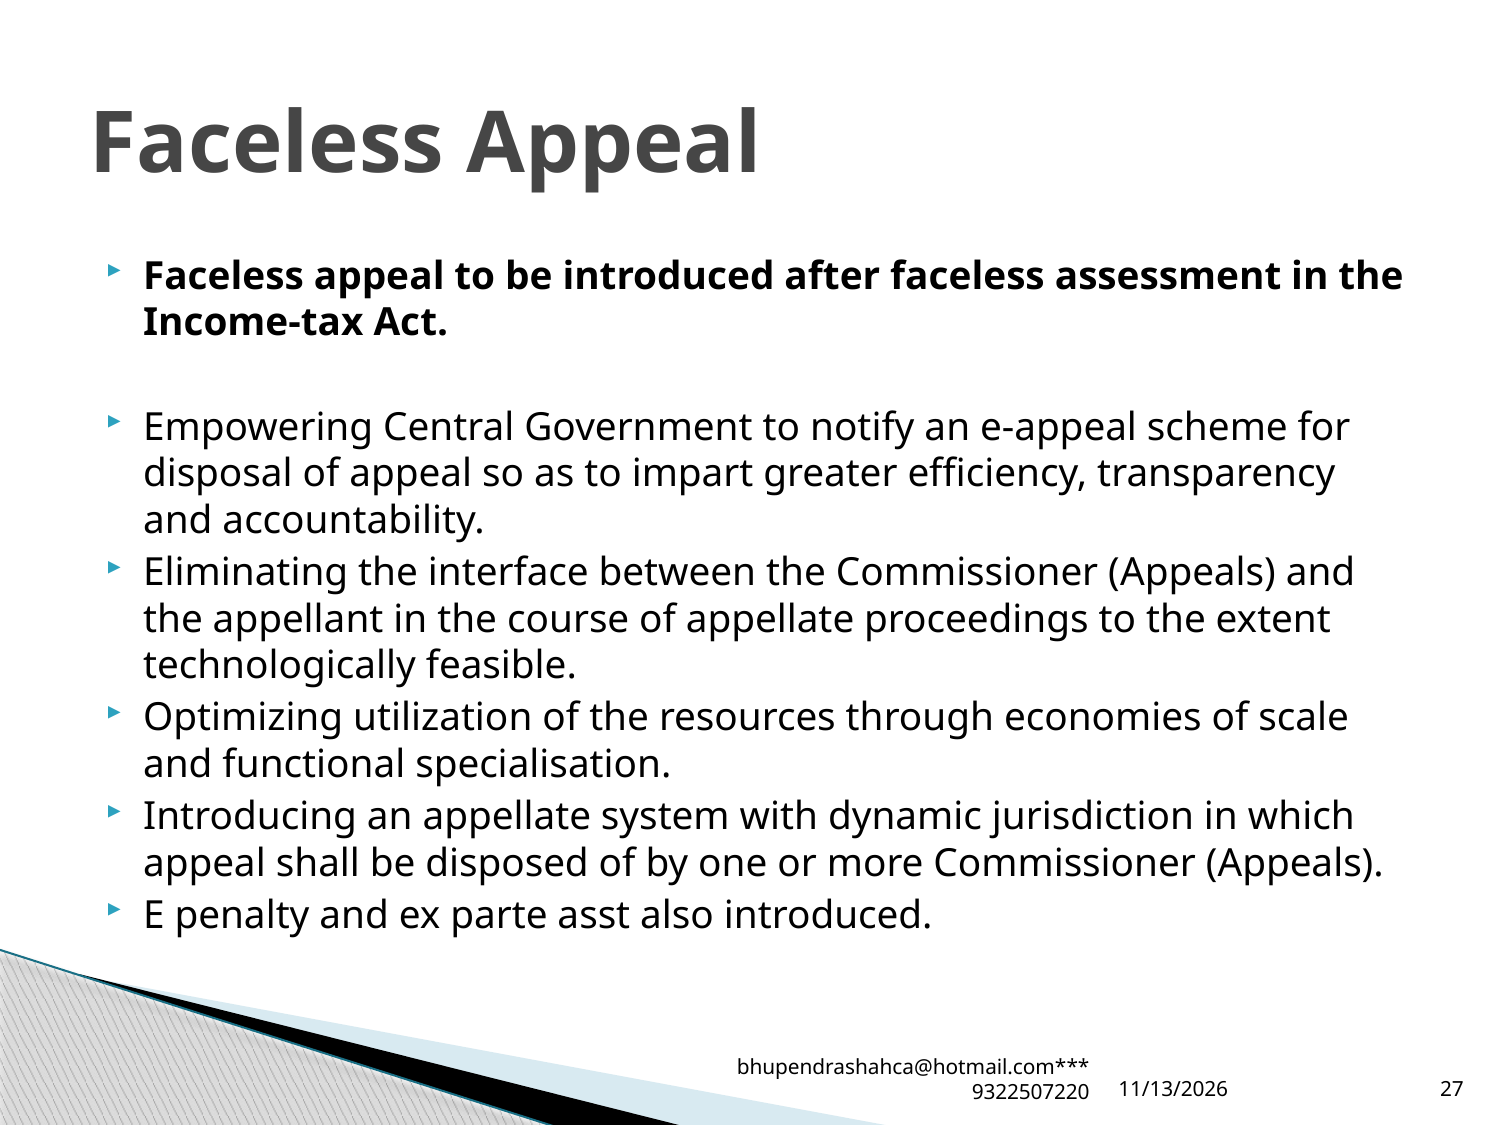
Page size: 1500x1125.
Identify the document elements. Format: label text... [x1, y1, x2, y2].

footer bhupendrashahca@hotmail.com***9322507220 [718, 1051, 1105, 1112]
slide_number 27 [1418, 1051, 1479, 1112]
title Faceless Appeal [75, 45, 1425, 233]
list Faceless appeal to be introduced after faceless assessment in the Income-tax Act. Empowering Central Government to notify an e-appeal scheme for disposal of appeal so as to impart greater efficiency, transparency and accountability. Eliminating the interface between the Commissioner (Appeals) and the appellant in the course of appellate proceedings to the extent technologically feasible. Optimizing utilization of the resources through economies of scale and functional specialisation. Introducing an appellate system with dynamic jurisdiction in which appeal shall be disposed of by one or more Commissioner (Appeals). E penalty and ex parte asst also introduced. [75, 243, 1425, 986]
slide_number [1105, 1051, 1418, 1112]
